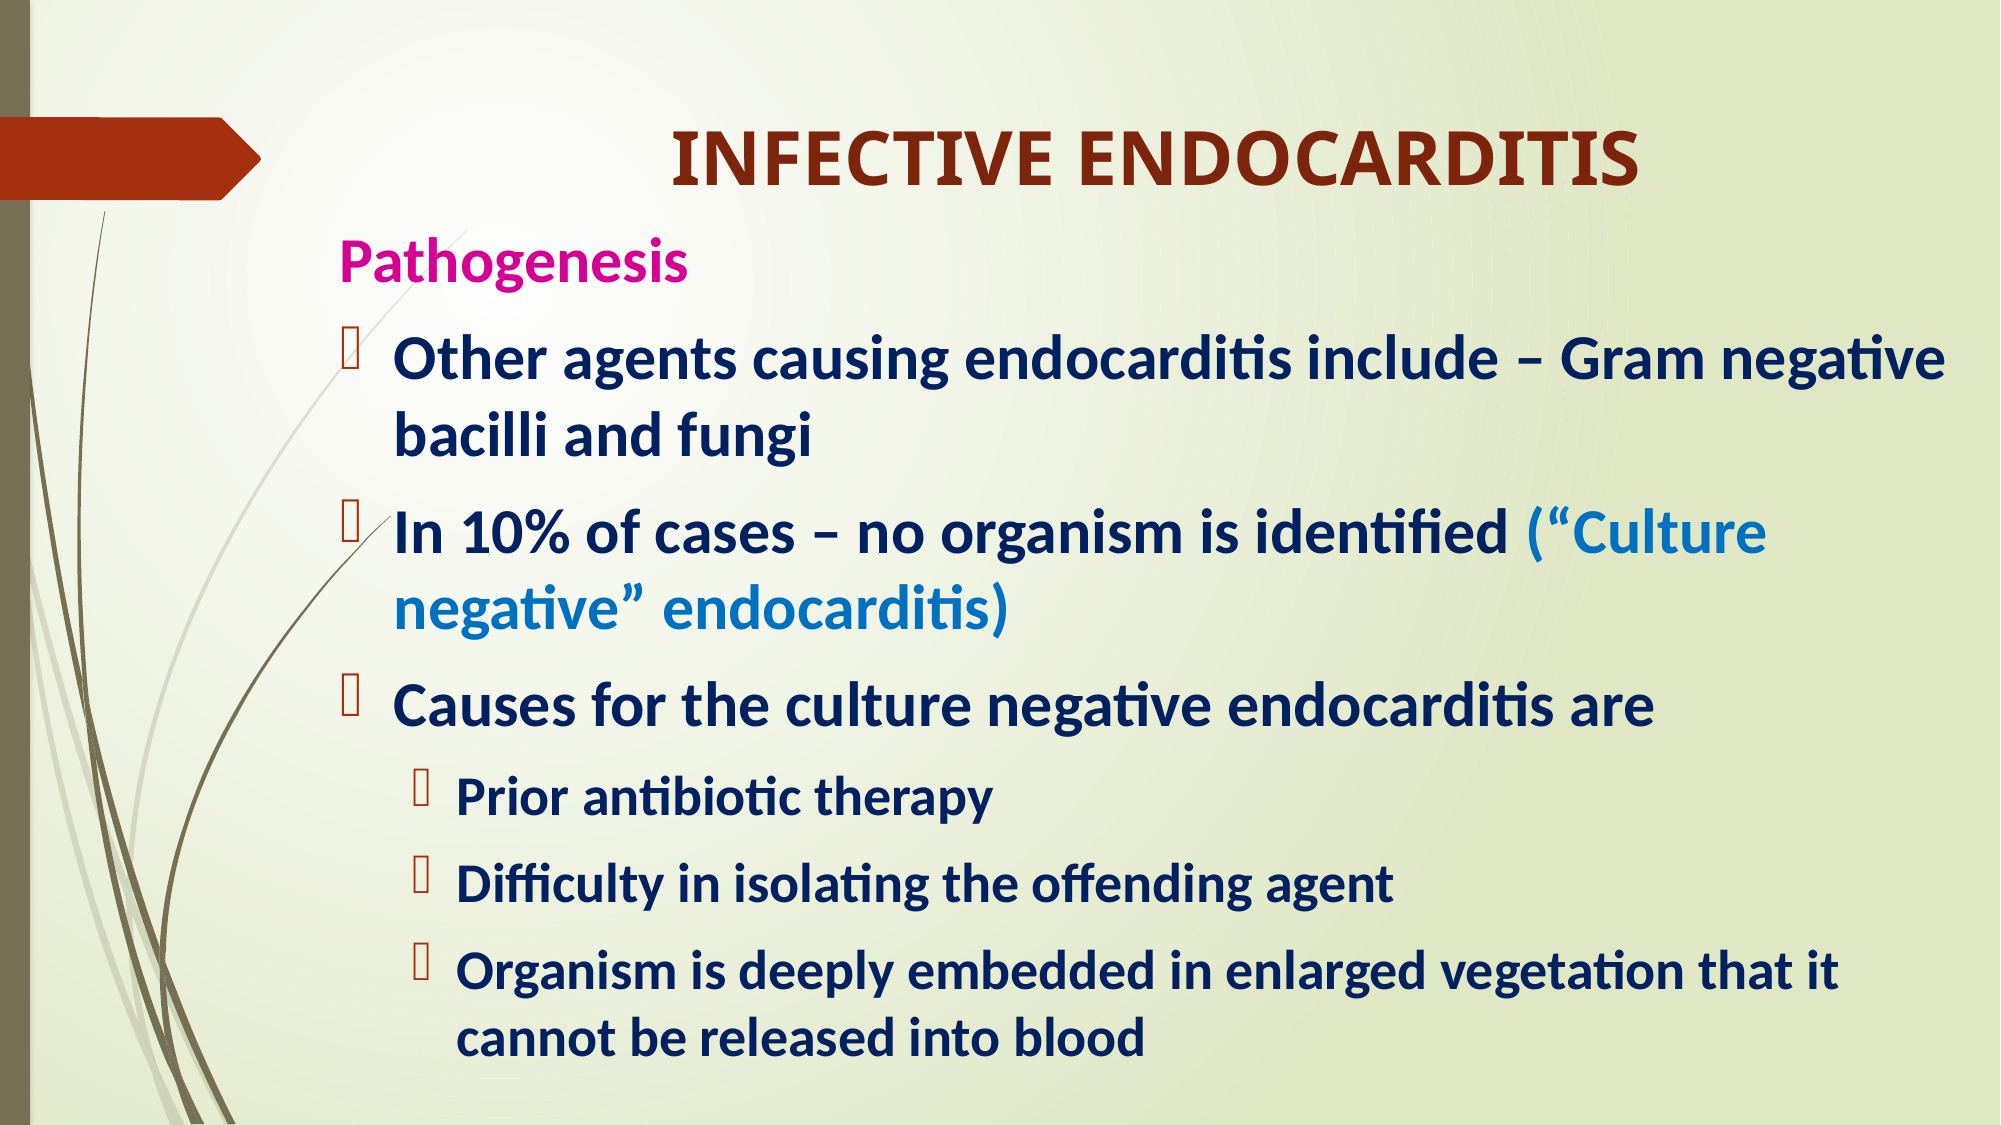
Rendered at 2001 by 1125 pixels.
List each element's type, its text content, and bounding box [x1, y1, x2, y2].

list Pathogenesis Other agents causing endocarditis include – Gram negative bacilli and fungi In 10% of cases – no organism is identified (“Culture negative” endocarditis) Causes for the culture negative endocarditis are Prior antibiotic therapy Difficulty in isolating the offending agent Organism is deeply embedded in enlarged vegetation that it cannot be released into blood [324, 211, 1985, 1078]
title INFECTIVE ENDOCARDITIS [425, 102, 1888, 211]
